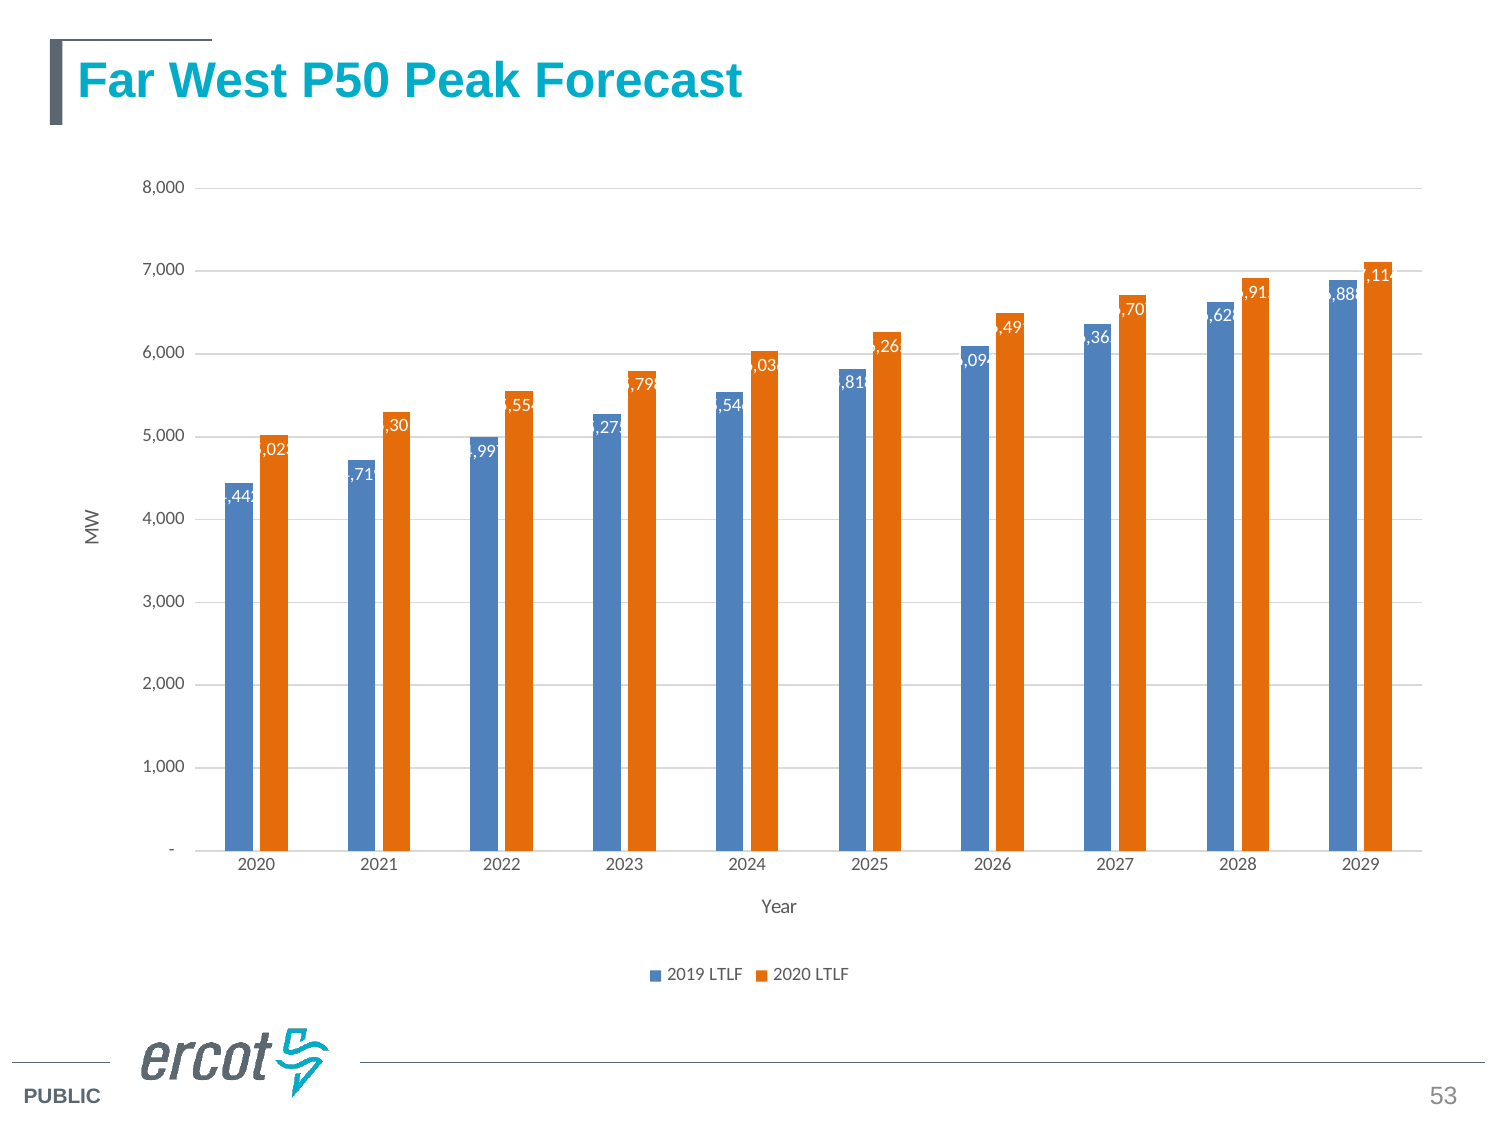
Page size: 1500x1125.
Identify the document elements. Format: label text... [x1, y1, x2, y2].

picture [137, 1024, 332, 1100]
chart [49, 162, 1451, 992]
slide_number 53 [1400, 1076, 1488, 1113]
title Far West P50 Peak Forecast [62, 39, 1450, 125]
